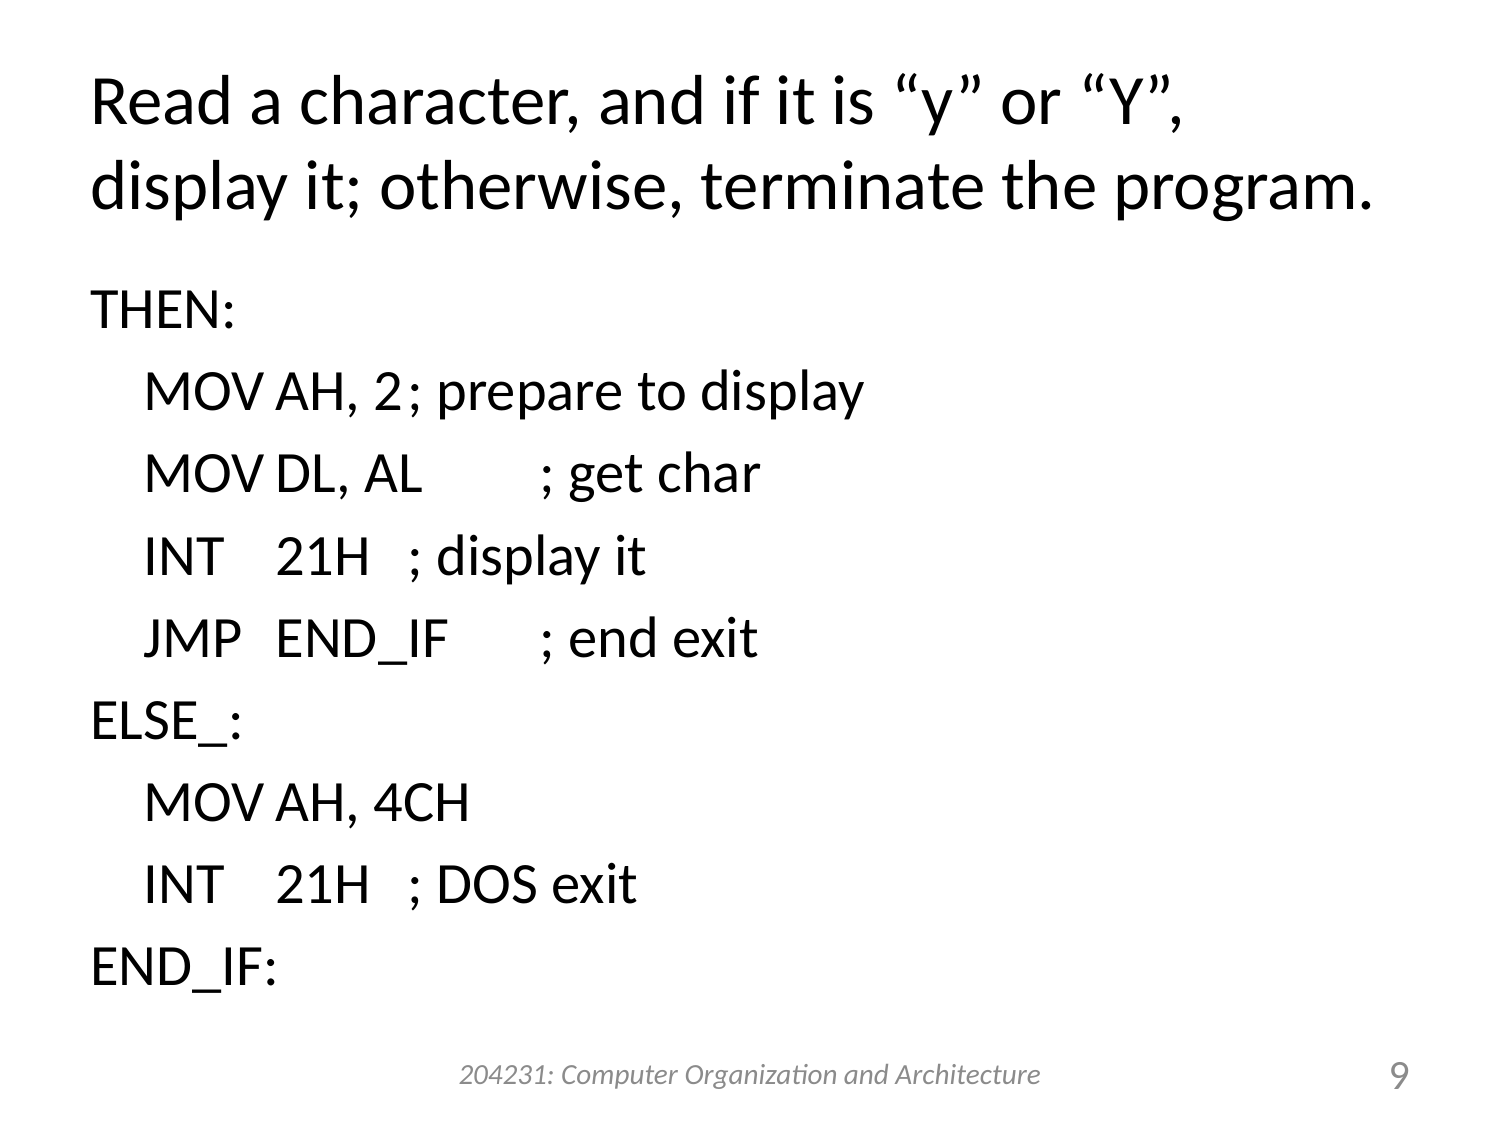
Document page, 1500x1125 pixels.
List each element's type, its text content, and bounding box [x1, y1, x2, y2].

title Read a character, and if it is “y” or “Y”, display it; otherwise, terminate the program. [75, 45, 1425, 233]
list THEN: MOV AH, 2 ; prepare to display MOV DL, AL ; get char INT 21H ; display it JMP END_IF ; end exit ELSE_: MOV AH, 4CH INT 21H ; DOS exit END_IF: [75, 262, 1425, 1005]
footer 204231: Computer Organization and Architecture [76, 1042, 1074, 1103]
slide_number 9 [1074, 1042, 1425, 1103]
